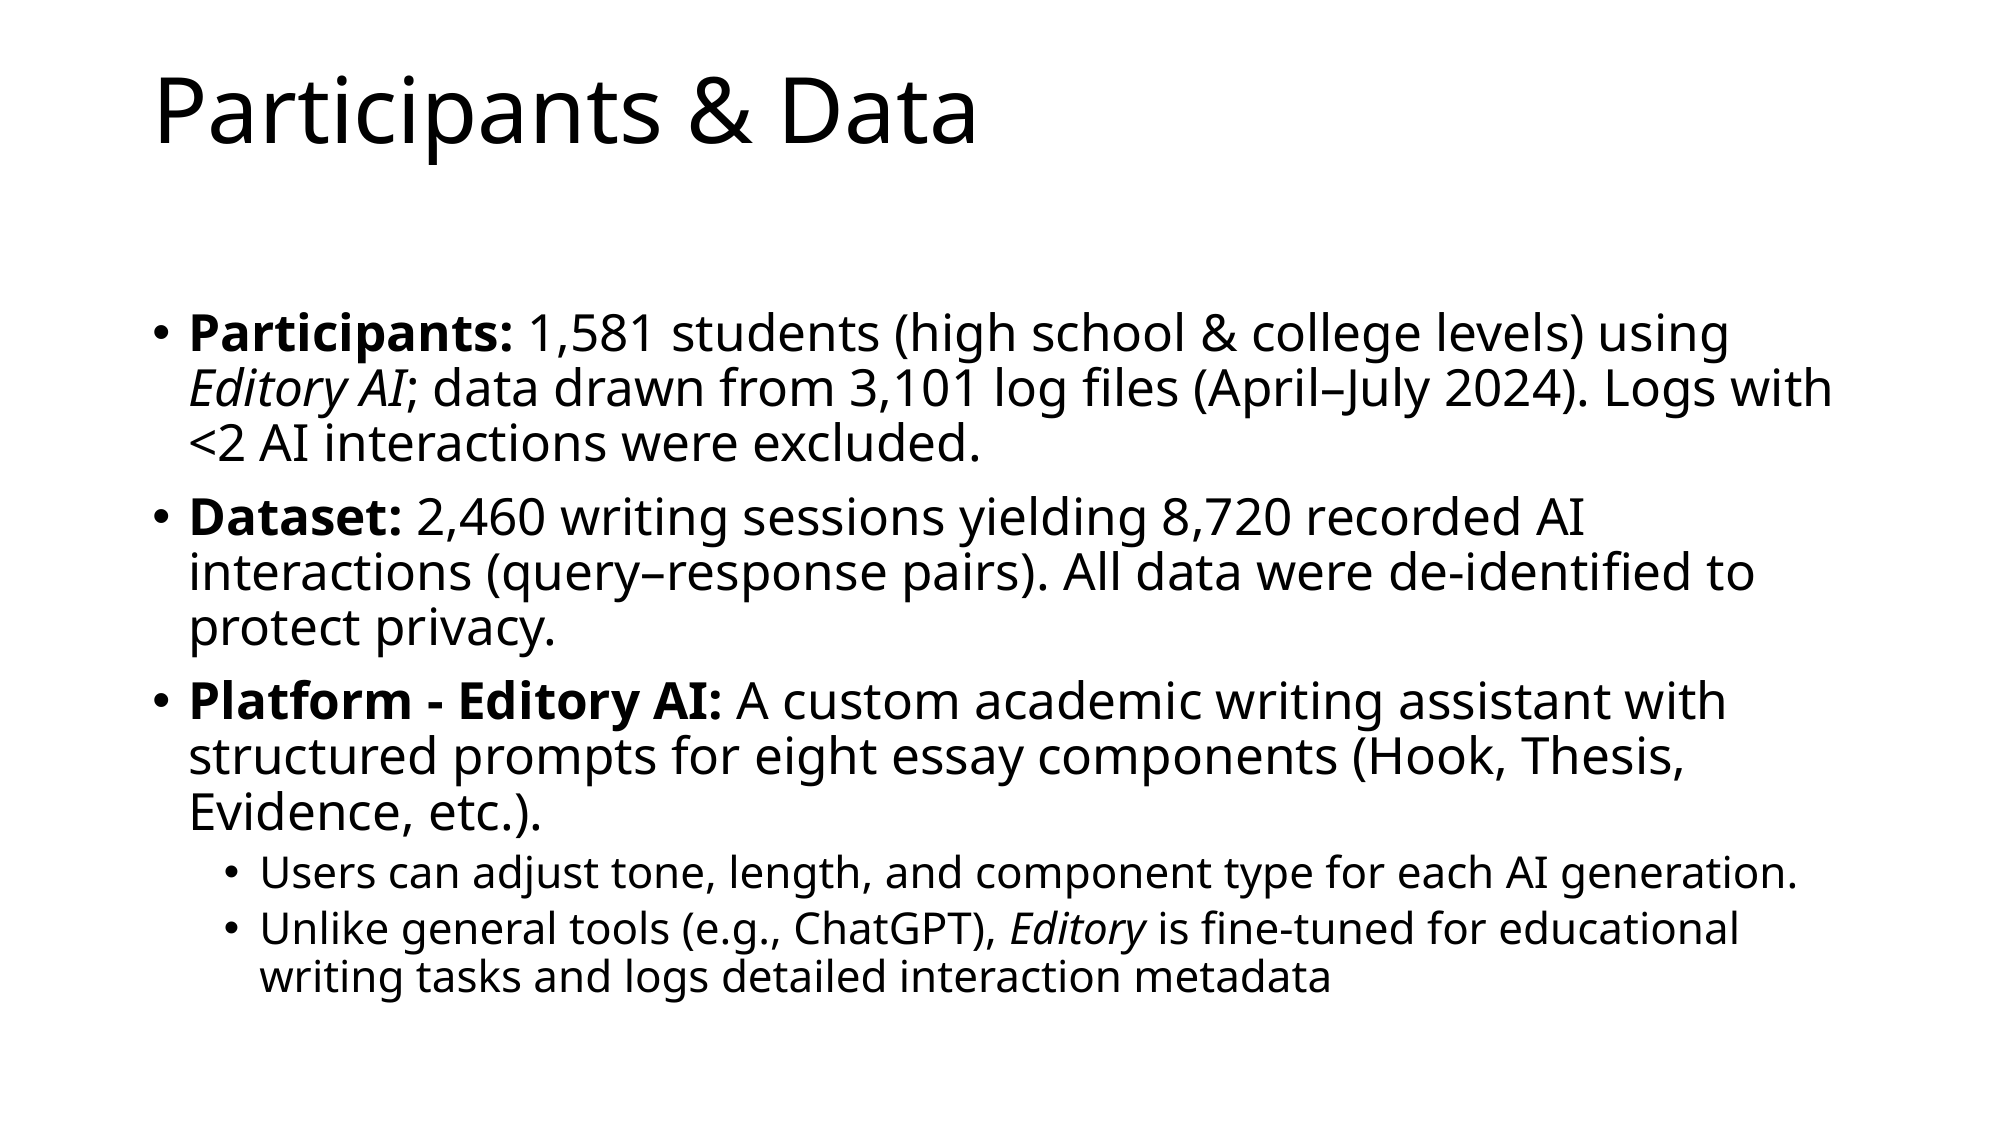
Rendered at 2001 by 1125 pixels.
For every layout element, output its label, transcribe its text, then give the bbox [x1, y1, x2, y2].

title Participants & Data [137, 59, 1863, 278]
list Participants: 1,581 students (high school & college levels) using Editory AI; data drawn from 3,101 log files (April–July 2024). Logs with <2 AI interactions were excluded. Dataset: 2,460 writing sessions yielding 8,720 recorded AI interactions (query–response pairs)​. All data were de-identified to protect privacy. Platform - Editory AI: A custom academic writing assistant with structured prompts for eight essay components (Hook, Thesis, Evidence, etc.)​. Users can adjust tone, length, and component type for each AI generation. Unlike general tools (e.g., ChatGPT), Editory is fine-tuned for educational writing tasks and logs detailed interaction metadata [137, 299, 1863, 1014]
